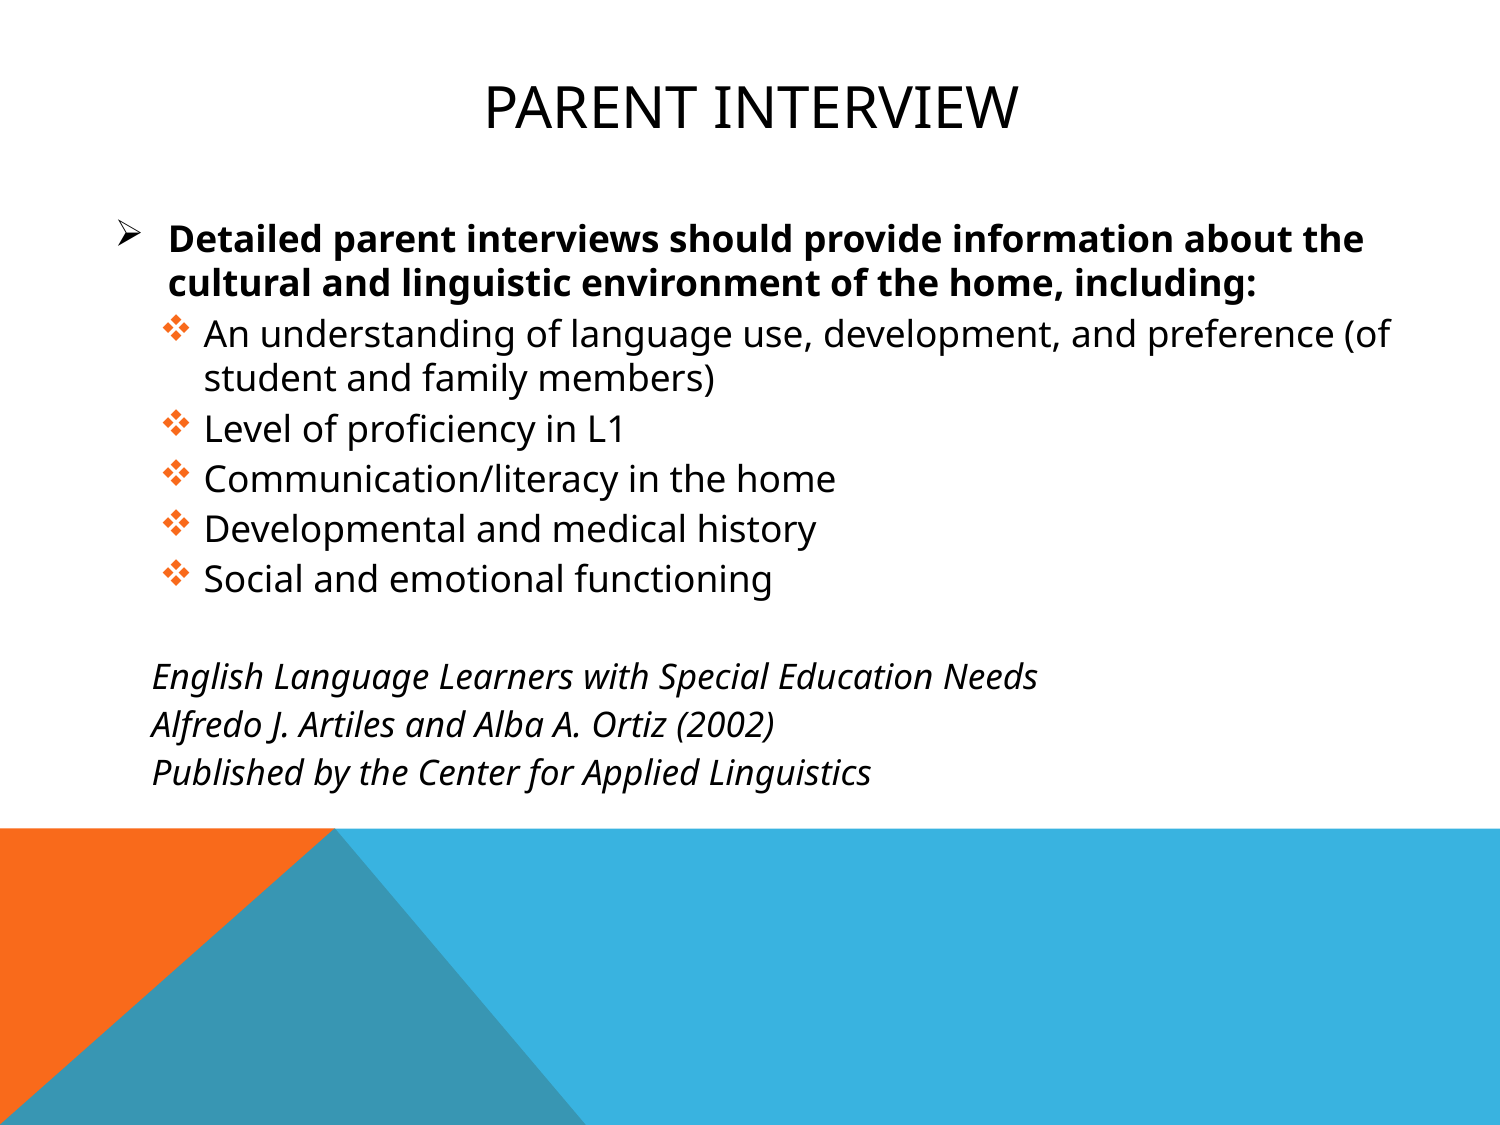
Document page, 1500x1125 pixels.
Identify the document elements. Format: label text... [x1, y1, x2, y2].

title Parent interview [135, 60, 1369, 149]
list Detailed parent interviews should provide information about the cultural and linguistic environment of the home, including: An understanding of language use, development, and preference (of student and family members) Level of proficiency in L1 Communication/literacy in the home Developmental and medical history Social and emotional functioning English Language Learners with Special Education Needs Alfredo J. Artiles and Alba A. Ortiz (2002) Published by the Center for Applied Linguistics [100, 149, 1429, 812]
